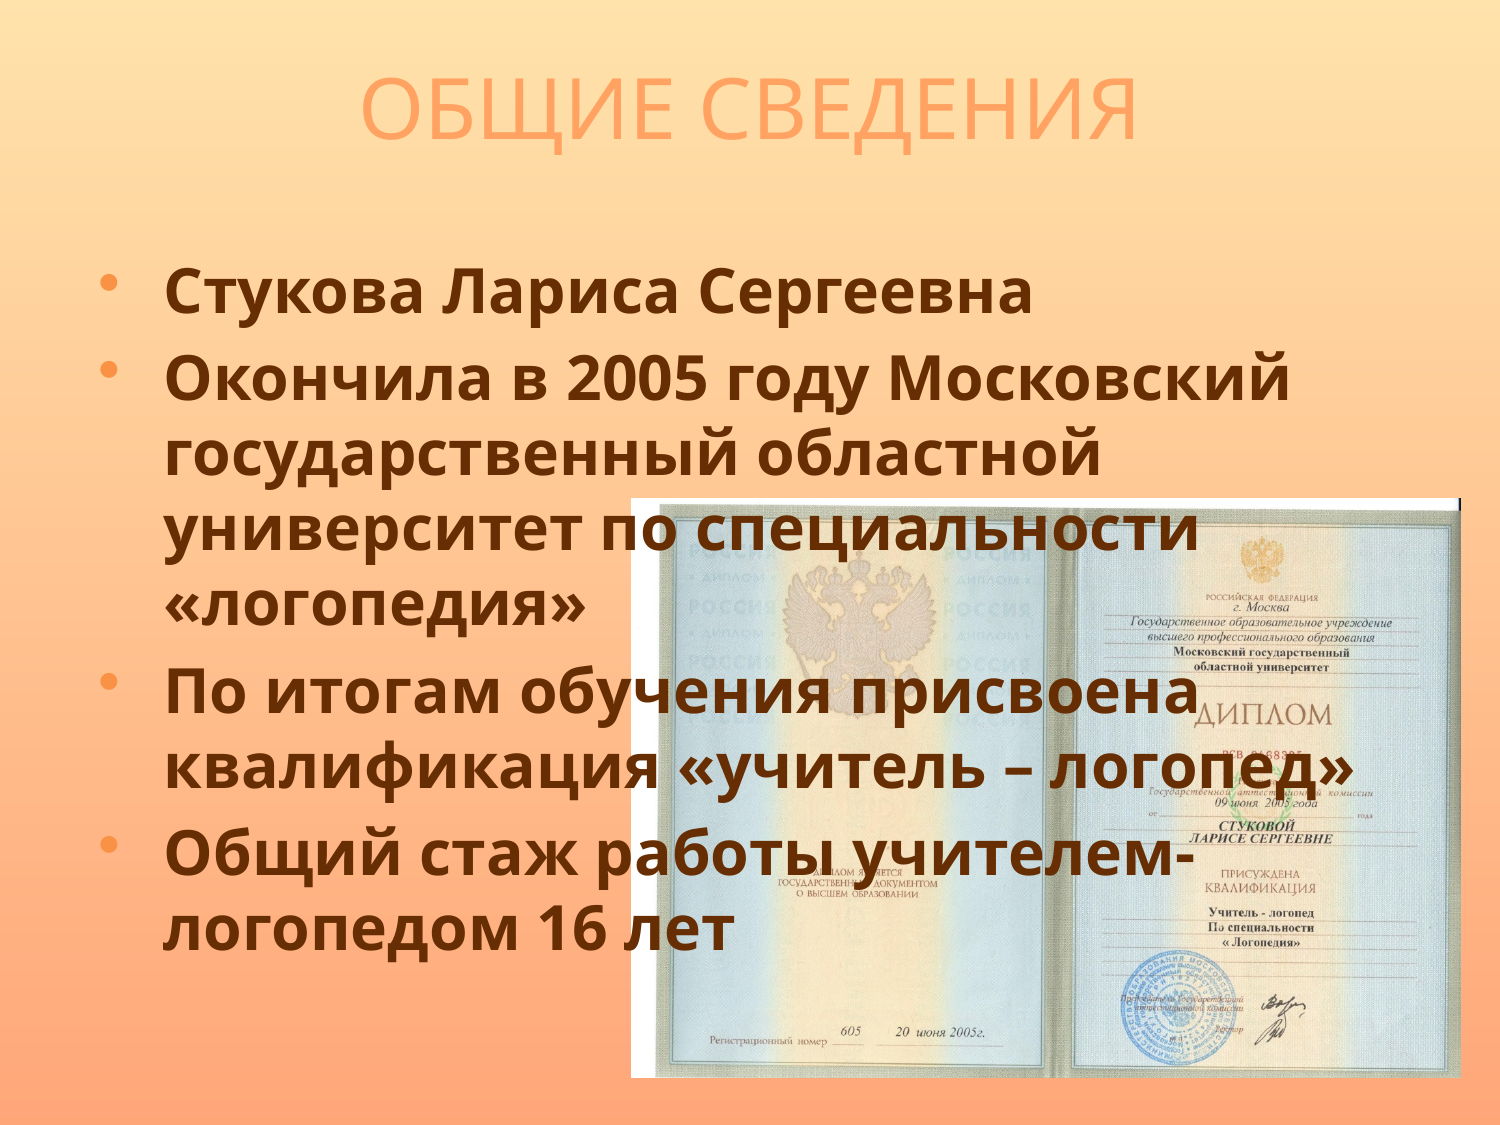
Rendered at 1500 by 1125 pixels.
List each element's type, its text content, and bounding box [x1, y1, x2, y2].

picture [631, 498, 1461, 1079]
title ОБЩИЕ СВЕДЕНИЯ [75, 47, 1425, 165]
list Стукова Лариса Сергеевна Окончила в 2005 году Московский государственный областной университет по специальности «логопедия» По итогам обучения присвоена квалификация «учитель – логопед» Общий стаж работы учителем-логопедом 16 лет [75, 243, 1425, 941]
